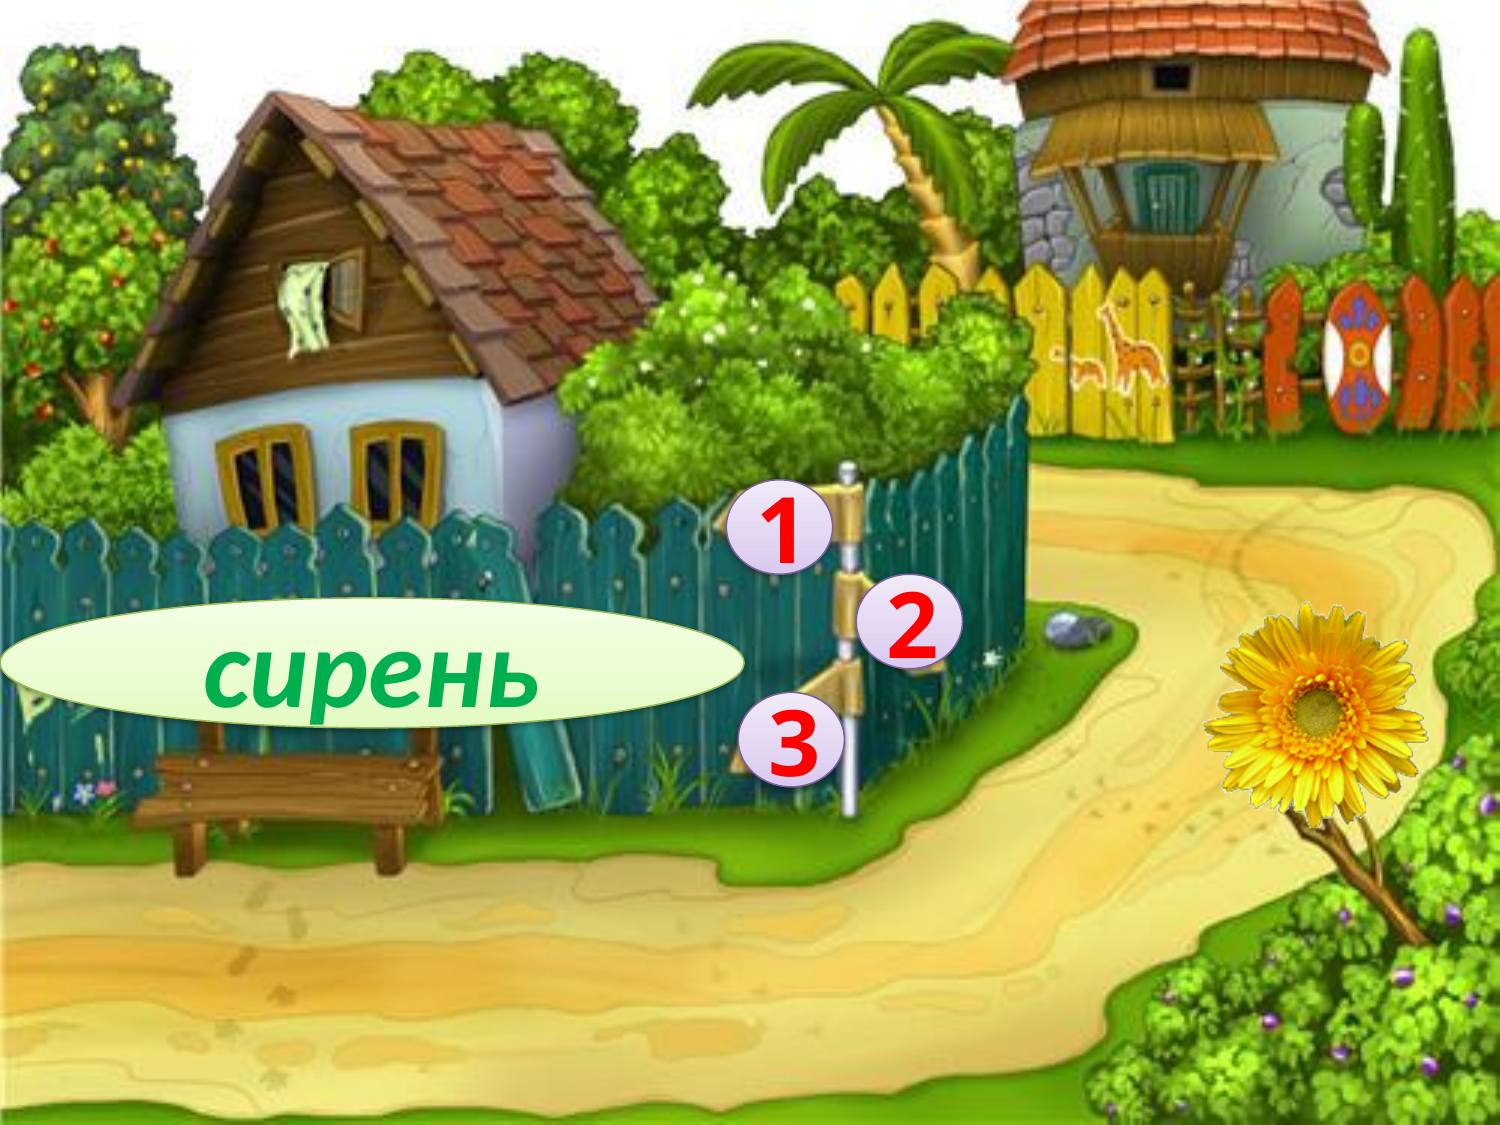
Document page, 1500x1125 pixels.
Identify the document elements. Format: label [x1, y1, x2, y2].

picture [1198, 597, 1434, 833]
list [0, 0, 1500, 1125]
